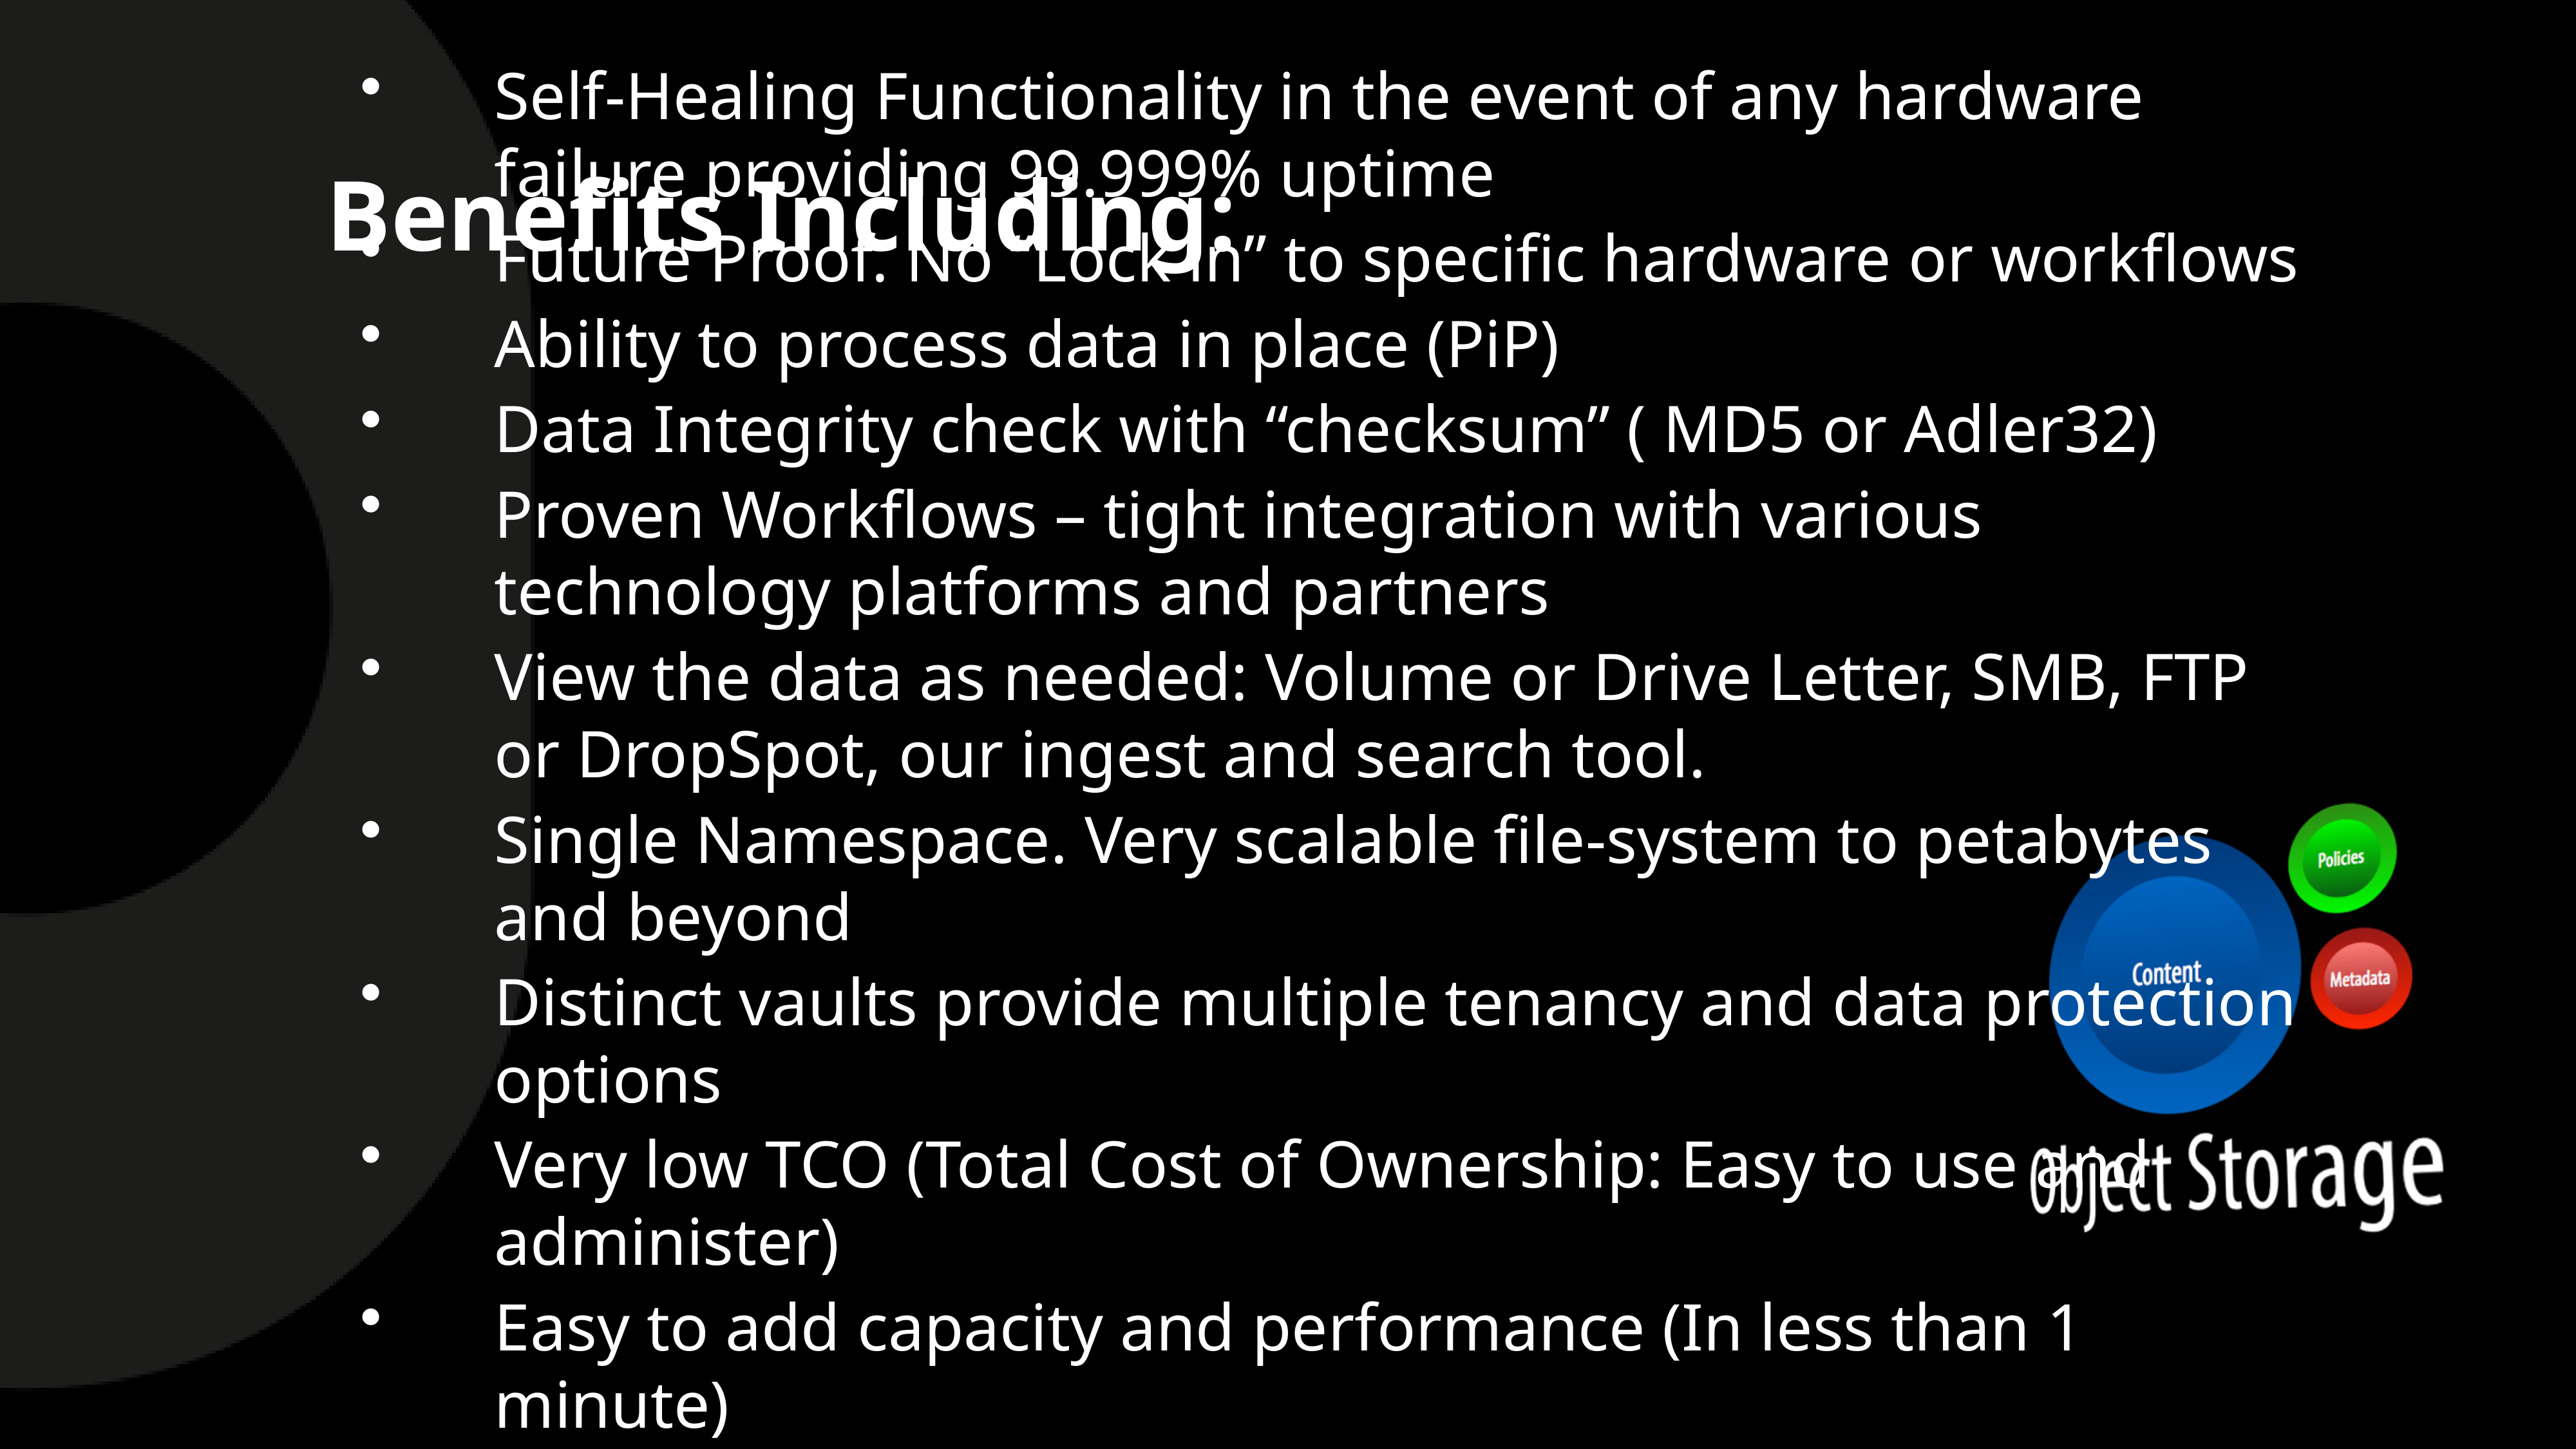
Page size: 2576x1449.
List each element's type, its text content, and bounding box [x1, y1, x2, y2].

text_box Self-Healing Functionality in the event of any hardware failure providing 99.999% uptime Future Proof. No “Lock in” to specific hardware or workflows Ability to process data in place (PiP) Data Integrity check with “checksum” ( MD5 or Adler32) Proven Workflows – tight integration with various technology platforms and partners View the data as needed: Volume or Drive Letter, SMB, FTP or DropSpot, our ingest and search tool. Single Namespace. Very scalable file-system to petabytes and beyond Distinct vaults provide multiple tenancy and data protection options Very low TCO (Total Cost of Ownership: Easy to use and administer) Easy to add capacity and performance (In less than 1 minute) [340, 50, 2327, 1446]
text_box Benefits Including: [321, 149, 1423, 276]
picture [1998, 765, 2489, 1256]
